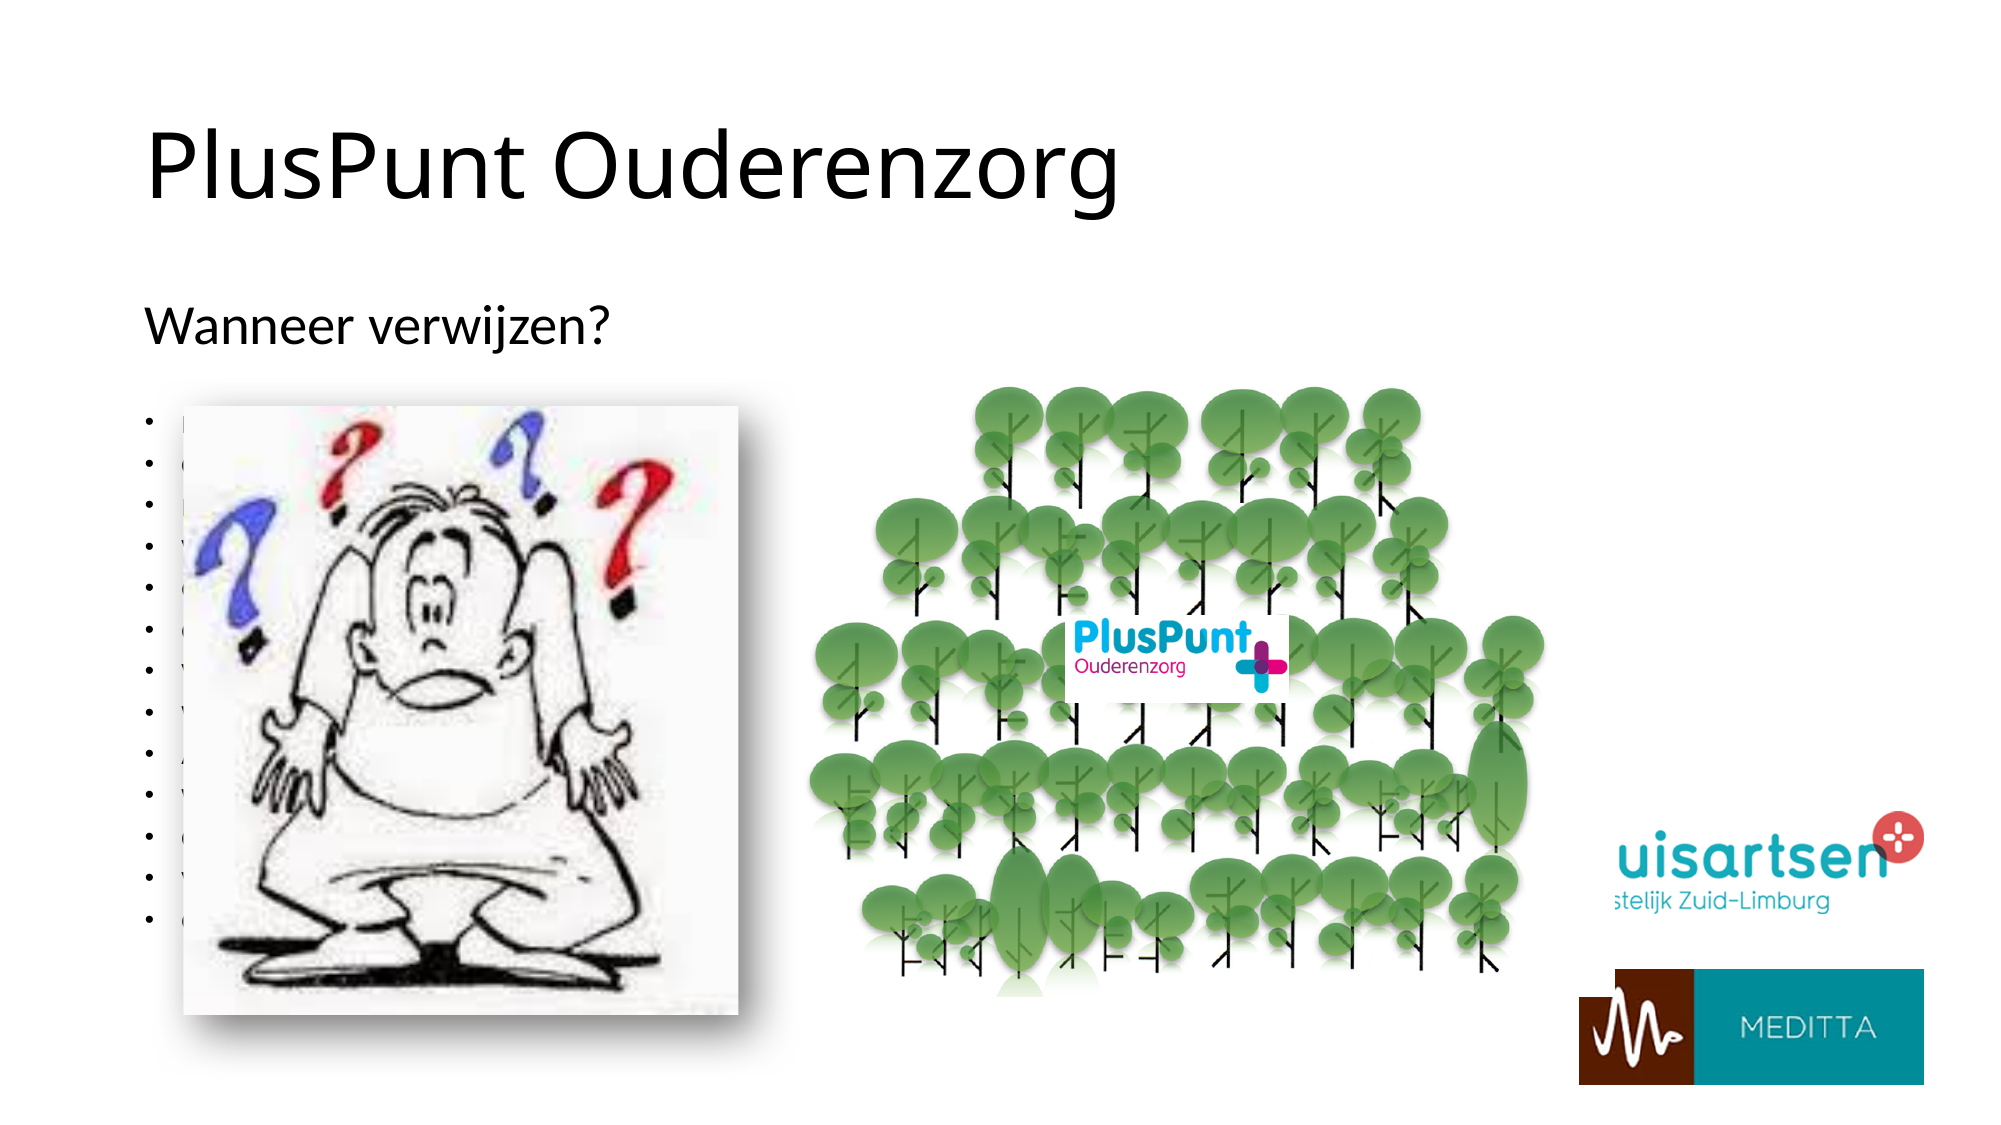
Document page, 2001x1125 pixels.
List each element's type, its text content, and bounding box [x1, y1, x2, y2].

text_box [183, 364, 1616, 1015]
picture [1616, 811, 1924, 915]
title PlusPunt Ouderenzorg [136, 59, 1863, 278]
list Wanneer verwijzen? Probleemanalyse bij multimorbiditeit Cognitieve problemen Mobiliteitsproblemen Vallen en valgevolgen Gewichtsverlies / ondervoeding Onverklaarde achteruitgang Verminderde zelfredzaamheid Wanen, hallucinaties en verwardheid Apathie, depressie en stemmingsstoornissen Wilsonbekwaamheid of verminderd ziekte-inzicht Complexe polyfarmacie Vragen rondom levenseinde Overige onverklaarde klachten bij ouderen [136, 297, 1535, 1014]
picture [1579, 969, 1924, 1086]
